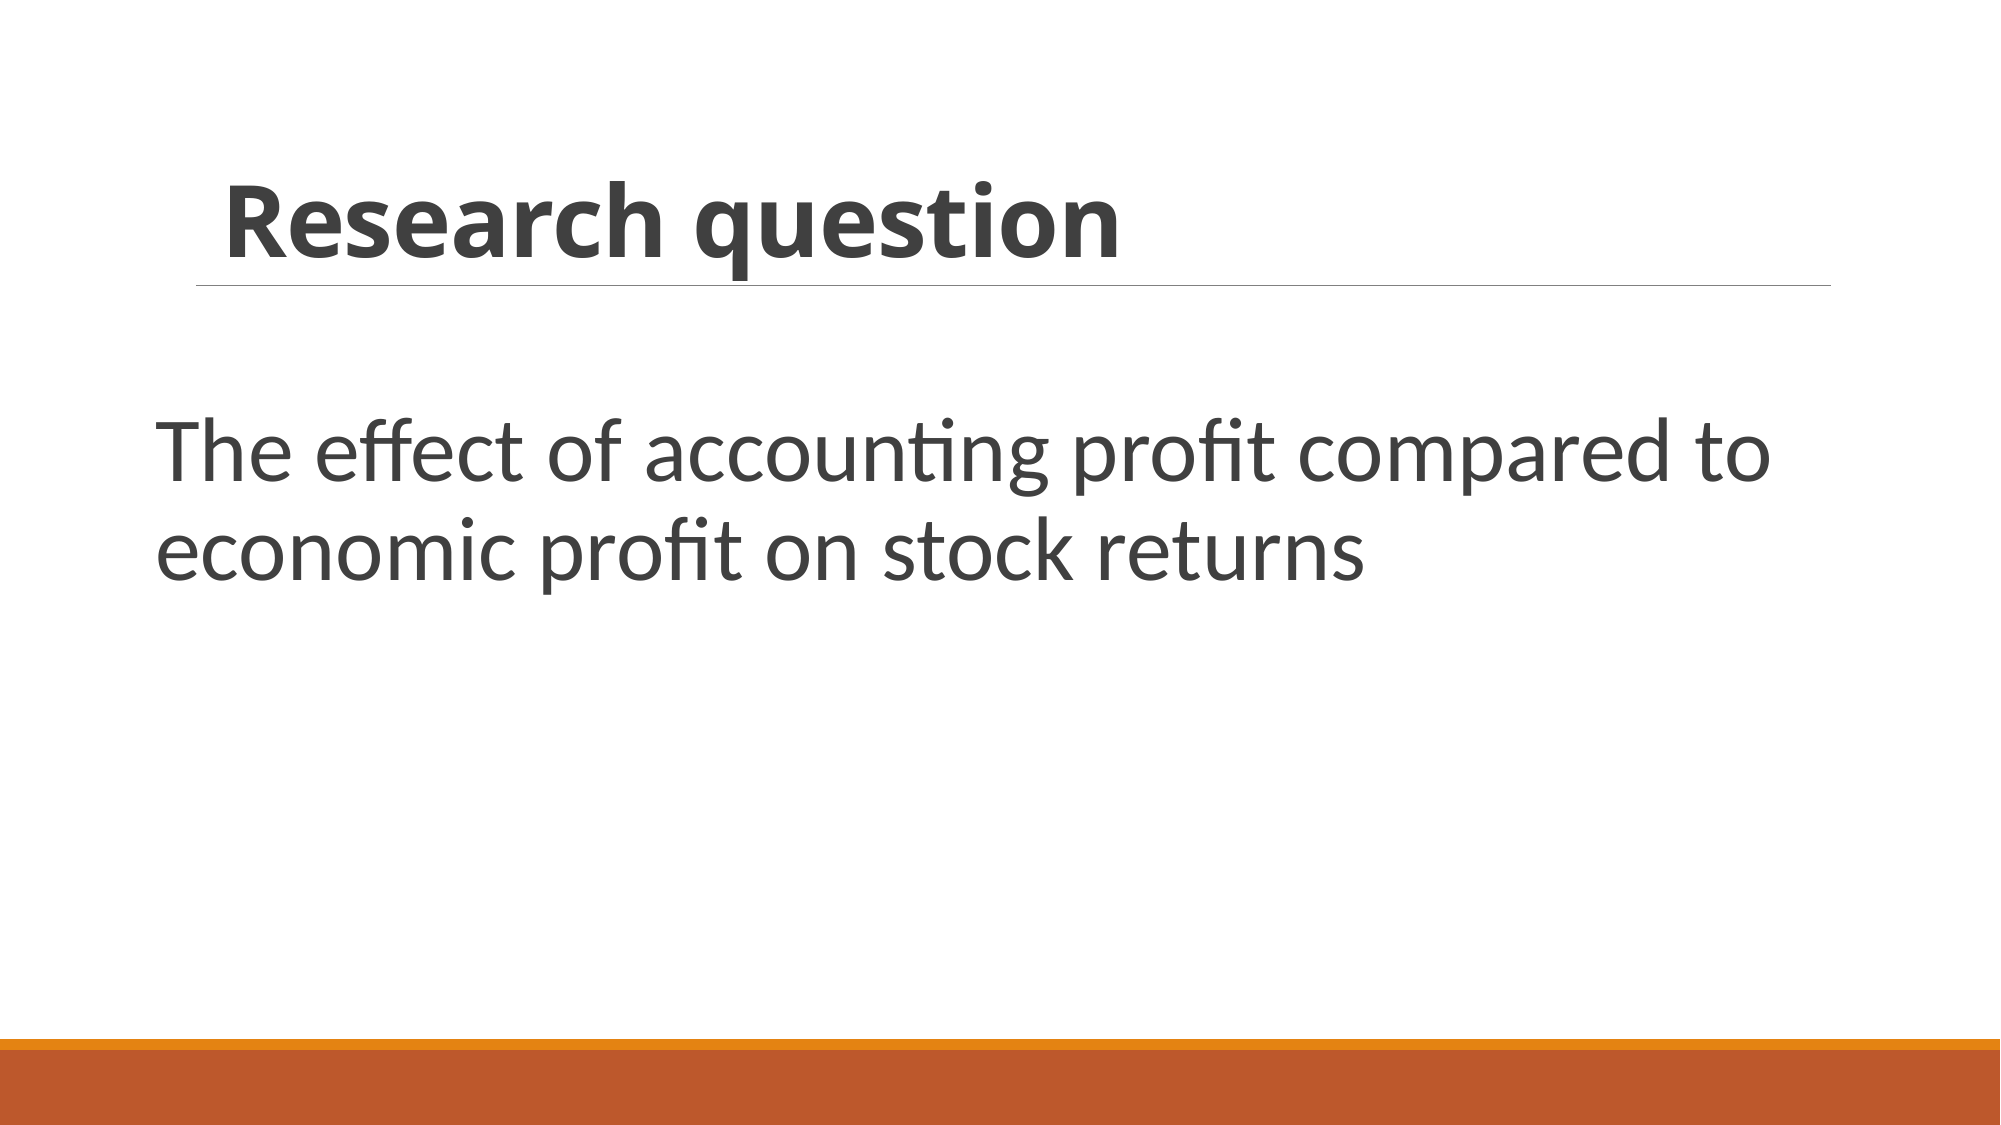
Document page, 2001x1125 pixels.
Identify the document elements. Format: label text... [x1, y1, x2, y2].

list The effect of accounting profit compared to economic profit on stock returns [155, 395, 1806, 840]
title Research question [180, 47, 1830, 285]
